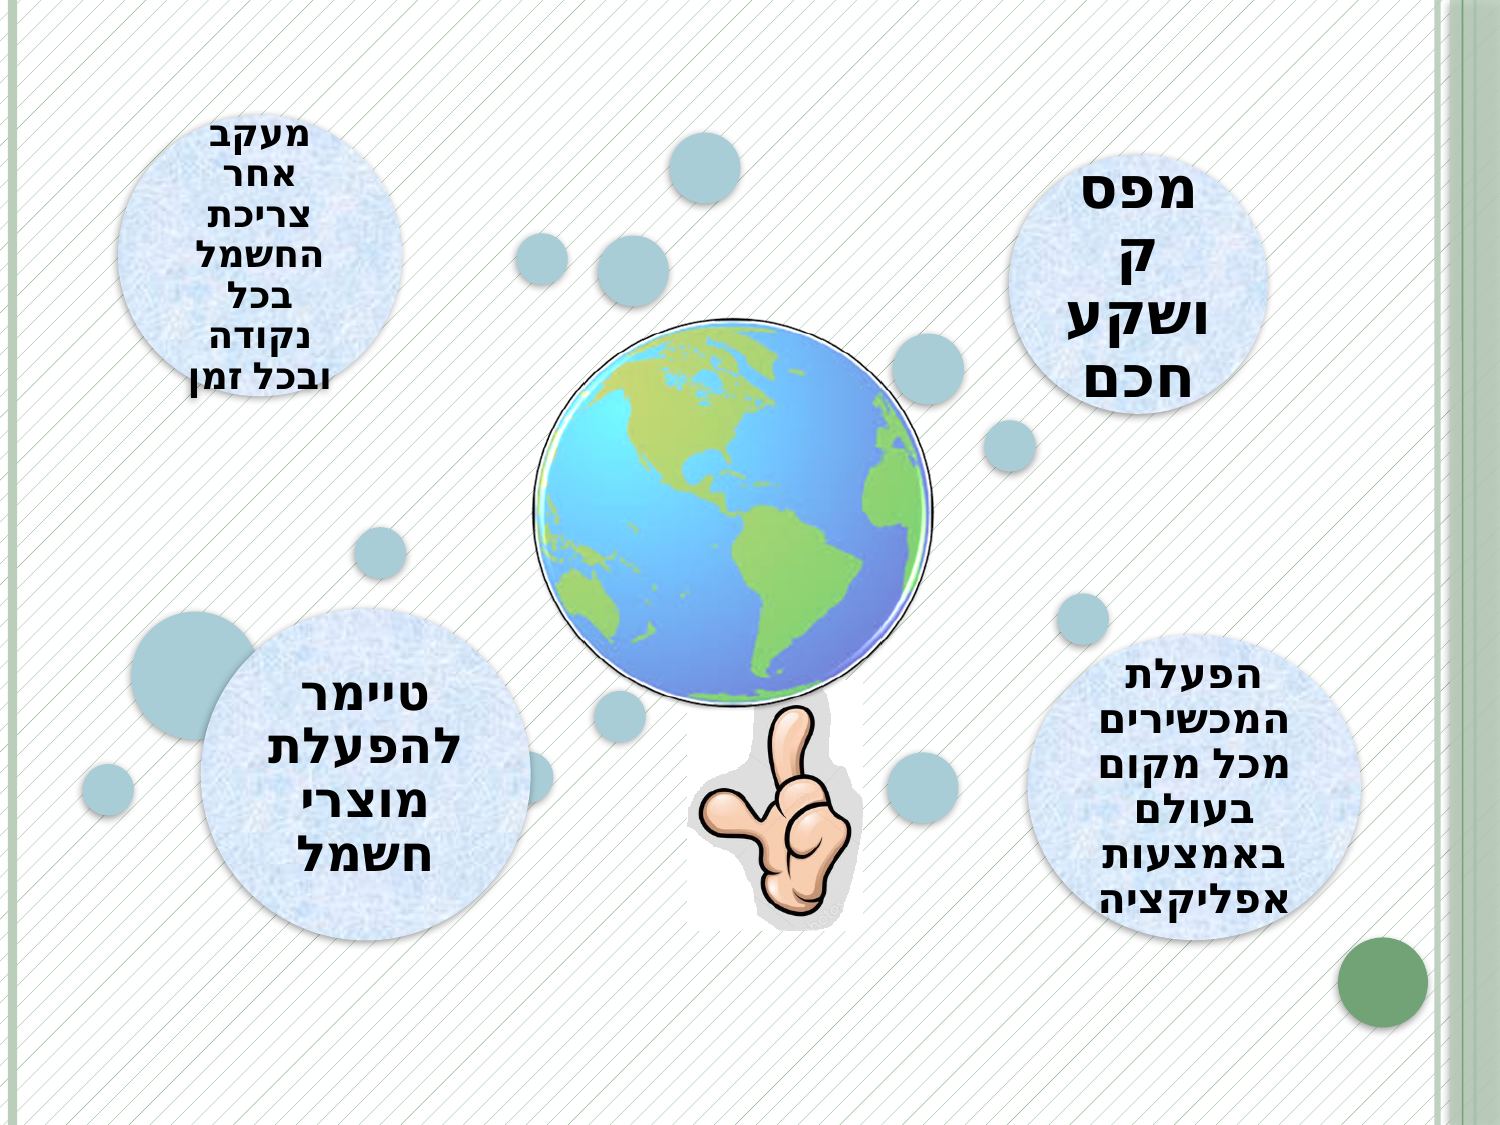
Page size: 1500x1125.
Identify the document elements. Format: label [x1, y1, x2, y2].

picture [525, 313, 942, 717]
text_box [99, 89, 1408, 941]
